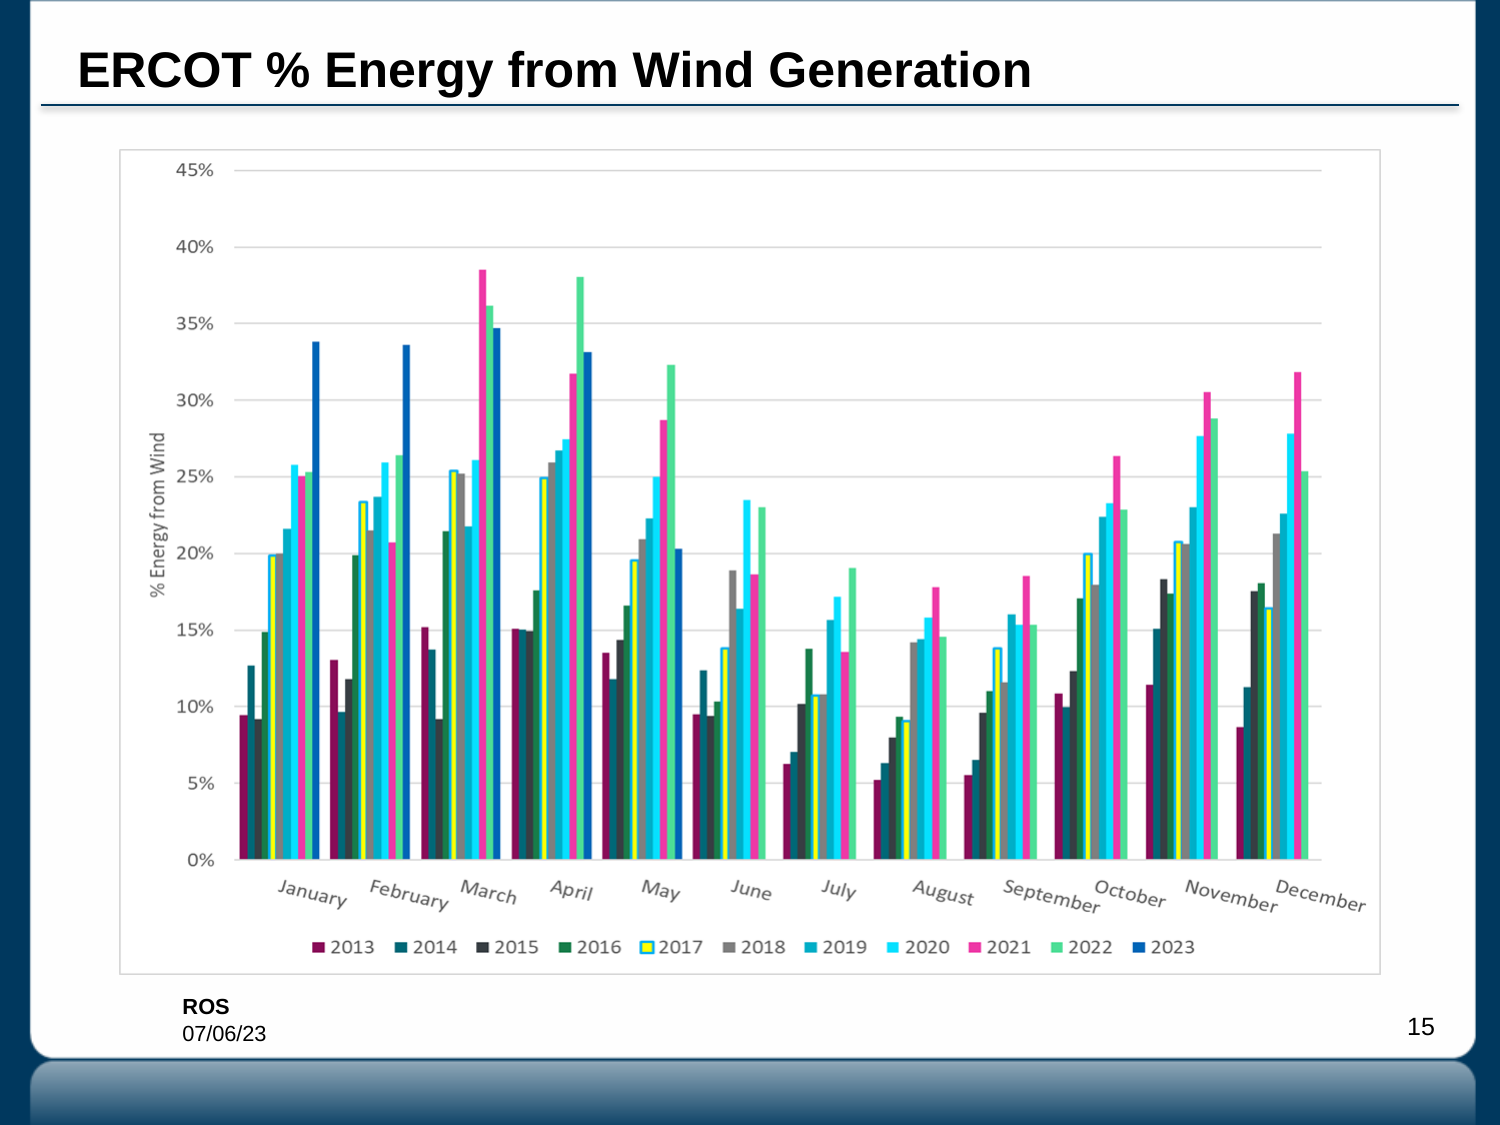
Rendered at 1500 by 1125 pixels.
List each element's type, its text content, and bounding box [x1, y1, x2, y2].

picture [0, 0, 1500, 1125]
title ERCOT % Energy from Wind Generation [62, 29, 1450, 106]
